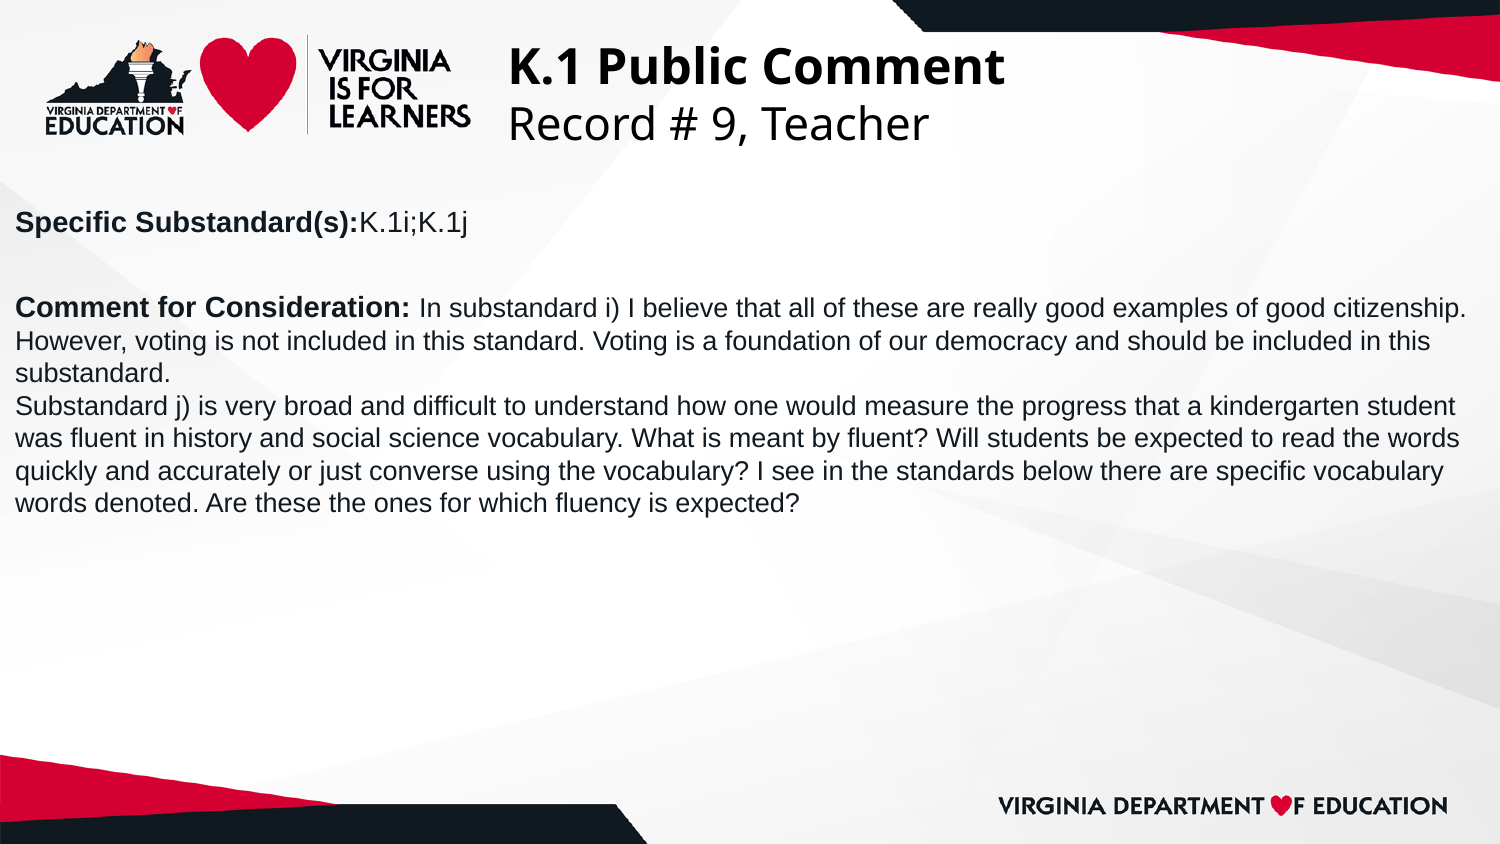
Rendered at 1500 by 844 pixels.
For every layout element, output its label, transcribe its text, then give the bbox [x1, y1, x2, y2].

subtitle Specific Substandard(s):K.1i;K.1j Comment for Consideration: In substandard i) I believe that all of these are really good examples of good citizenship. However, voting is not included in this standard. Voting is a foundation of our democracy and should be included in this substandard. Substandard j) is very broad and difficult to understand how one would measure the progress that a kindergarten student was fluent in history and social science vocabulary. What is meant by fluent? Will students be expected to read the words quickly and accurately or just converse using the vocabulary? I see in the standards below there are specific vocabulary words denoted. Are these the ones for which fluency is expected? [0, 138, 1500, 844]
picture [1439, 0, 1500, 138]
title K.1 Public Comment Record # 9, Teacher [492, 0, 1439, 138]
picture [0, 0, 492, 138]
